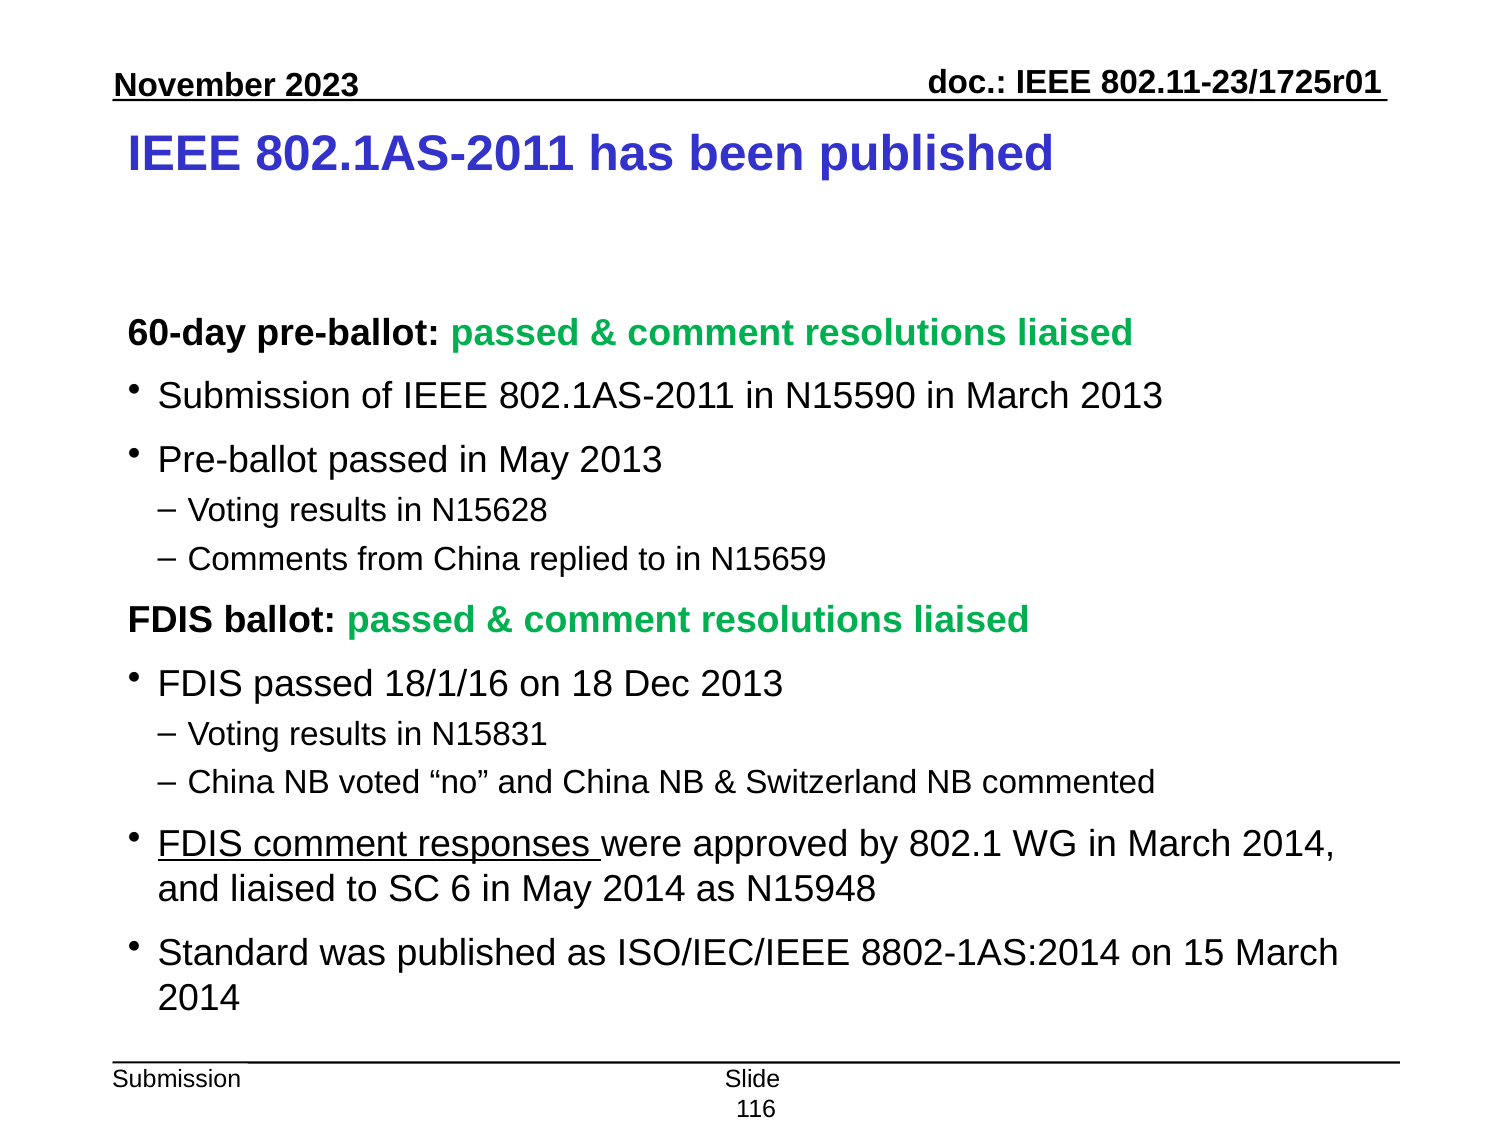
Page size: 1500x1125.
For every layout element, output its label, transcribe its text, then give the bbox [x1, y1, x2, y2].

title IEEE 802.1AS-2011 has been published [112, 112, 1388, 288]
list 60-day pre-ballot: passed & comment resolutions liaised Submission of IEEE 802.1AS-2011 in N15590 in March 2013 Pre-ballot passed in May 2013 Voting results in N15628 Comments from China replied to in N15659 FDIS ballot: passed & comment resolutions liaised FDIS passed 18/1/16 on 18 Dec 2013 Voting results in N15831 China NB voted “no” and China NB & Switzerland NB commented FDIS comment responses were approved by 802.1 WG in March 2014, and liaised to SC 6 in May 2014 as N15948 Standard was published as ISO/IEC/IEEE 8802-1AS:2014 on 15 March 2014 [112, 299, 1388, 975]
slide_number Slide 116 [709, 1061, 803, 1093]
